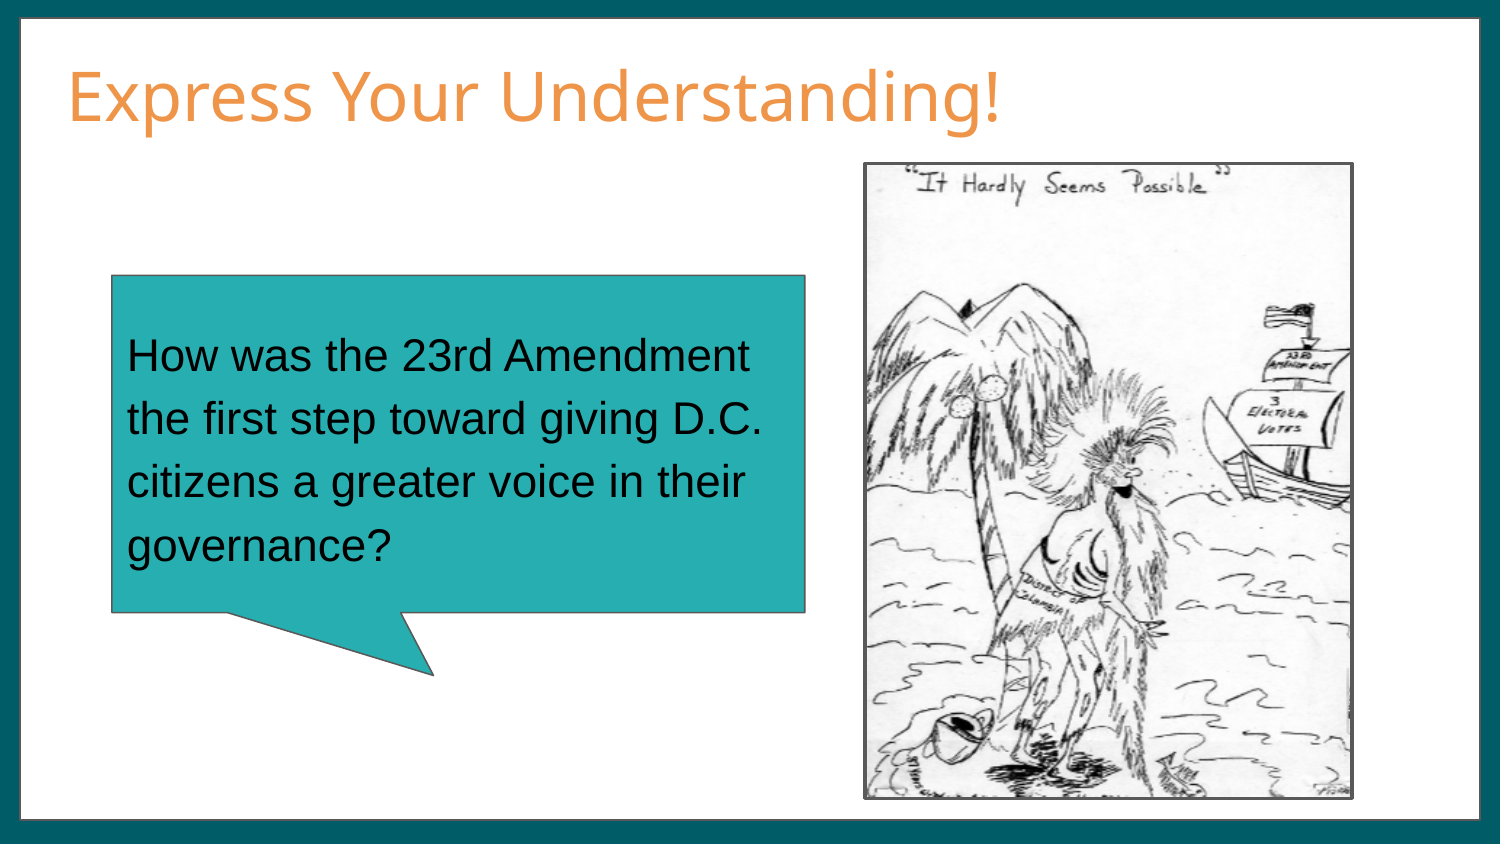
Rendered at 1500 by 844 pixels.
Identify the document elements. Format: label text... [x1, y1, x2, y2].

picture [866, 164, 1351, 797]
title Express Your Understanding! [51, 25, 1449, 197]
text_box How was the 23rd Amendment the first step toward giving D.C. citizens a greater voice in their governance? [111, 275, 805, 676]
